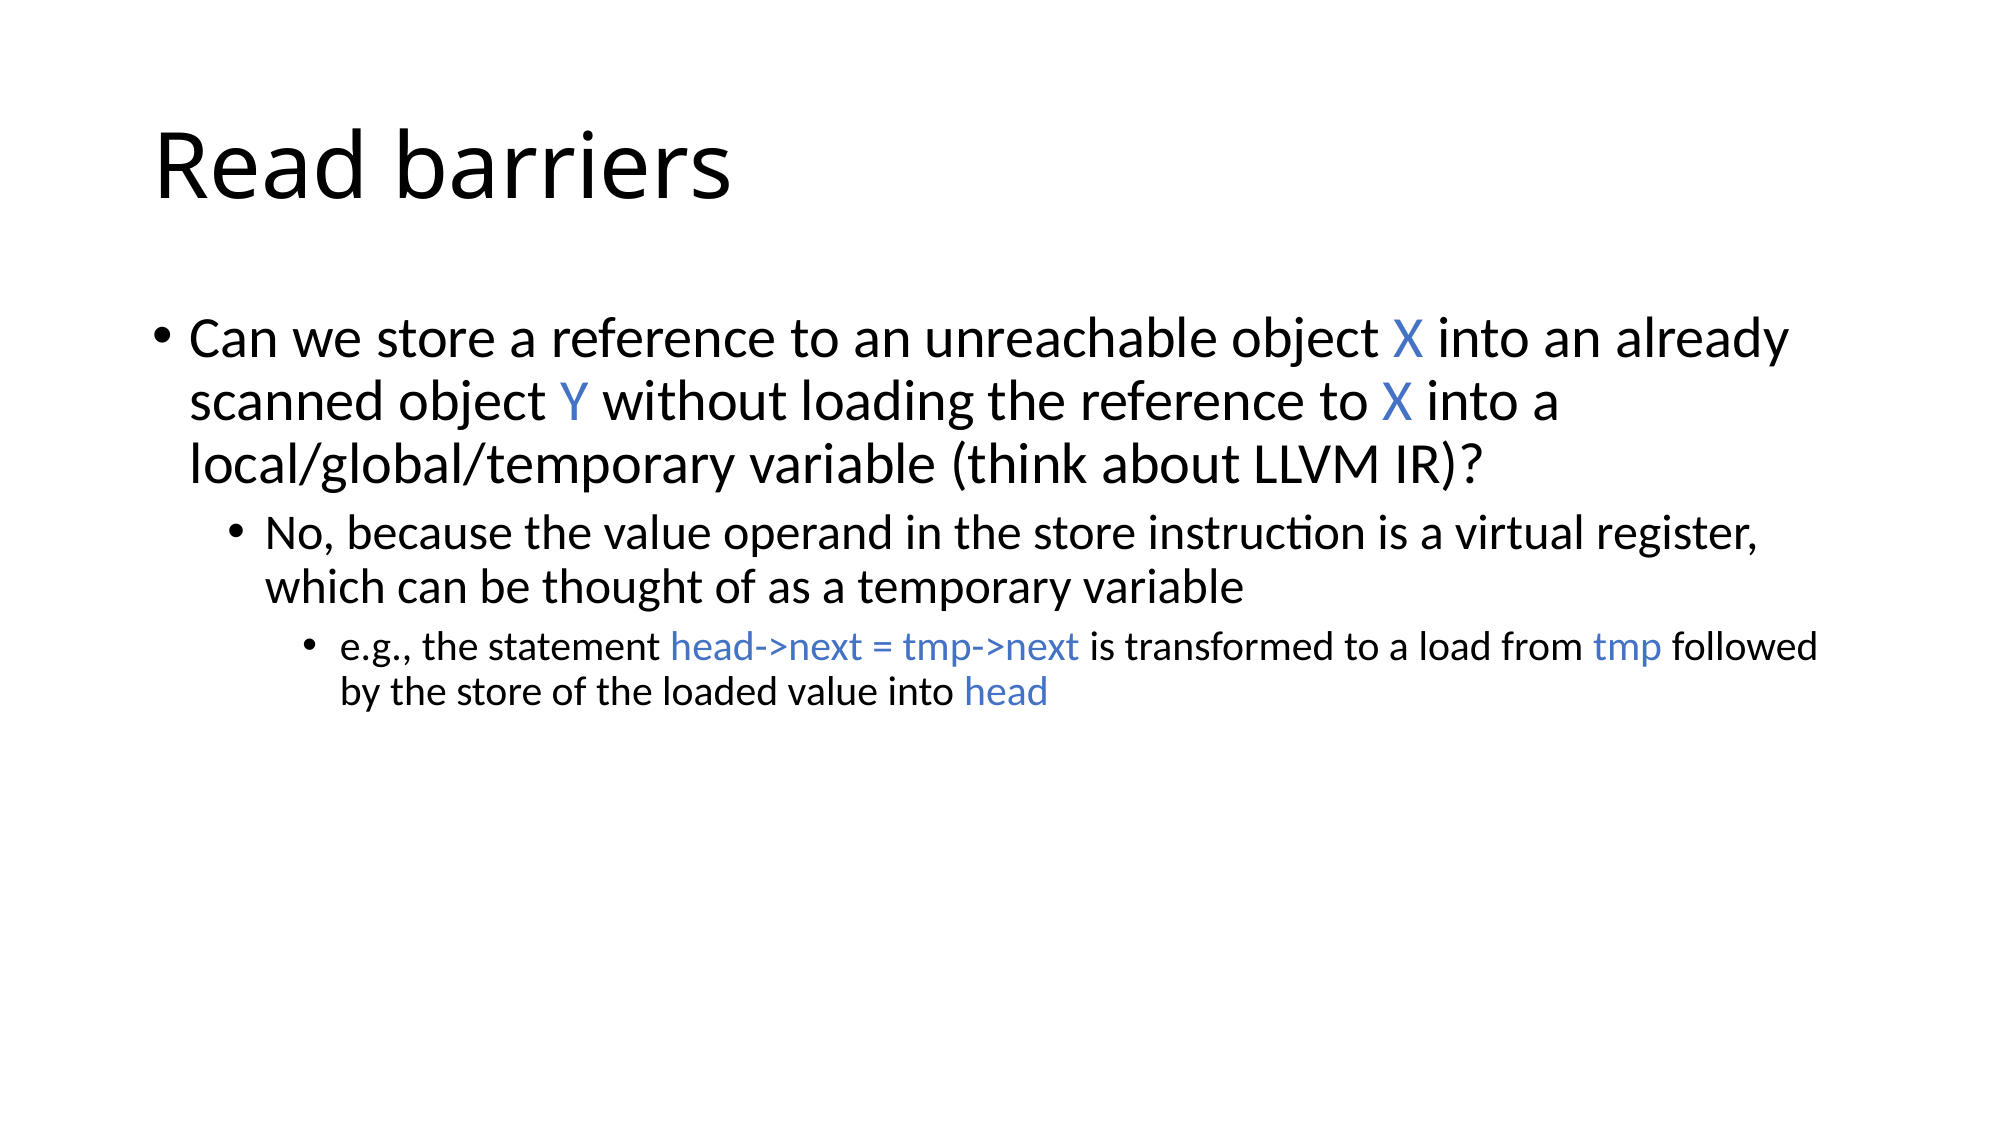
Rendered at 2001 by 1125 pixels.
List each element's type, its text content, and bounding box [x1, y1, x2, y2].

title Read barriers [137, 59, 1863, 278]
list Can we store a reference to an unreachable object X into an already scanned object Y without loading the reference to X into a local/global/temporary variable (think about LLVM IR)? No, because the value operand in the store instruction is a virtual register, which can be thought of as a temporary variable e.g., the statement head->next = tmp->next is transformed to a load from tmp followed by the store of the loaded value into head [137, 299, 1863, 1014]
